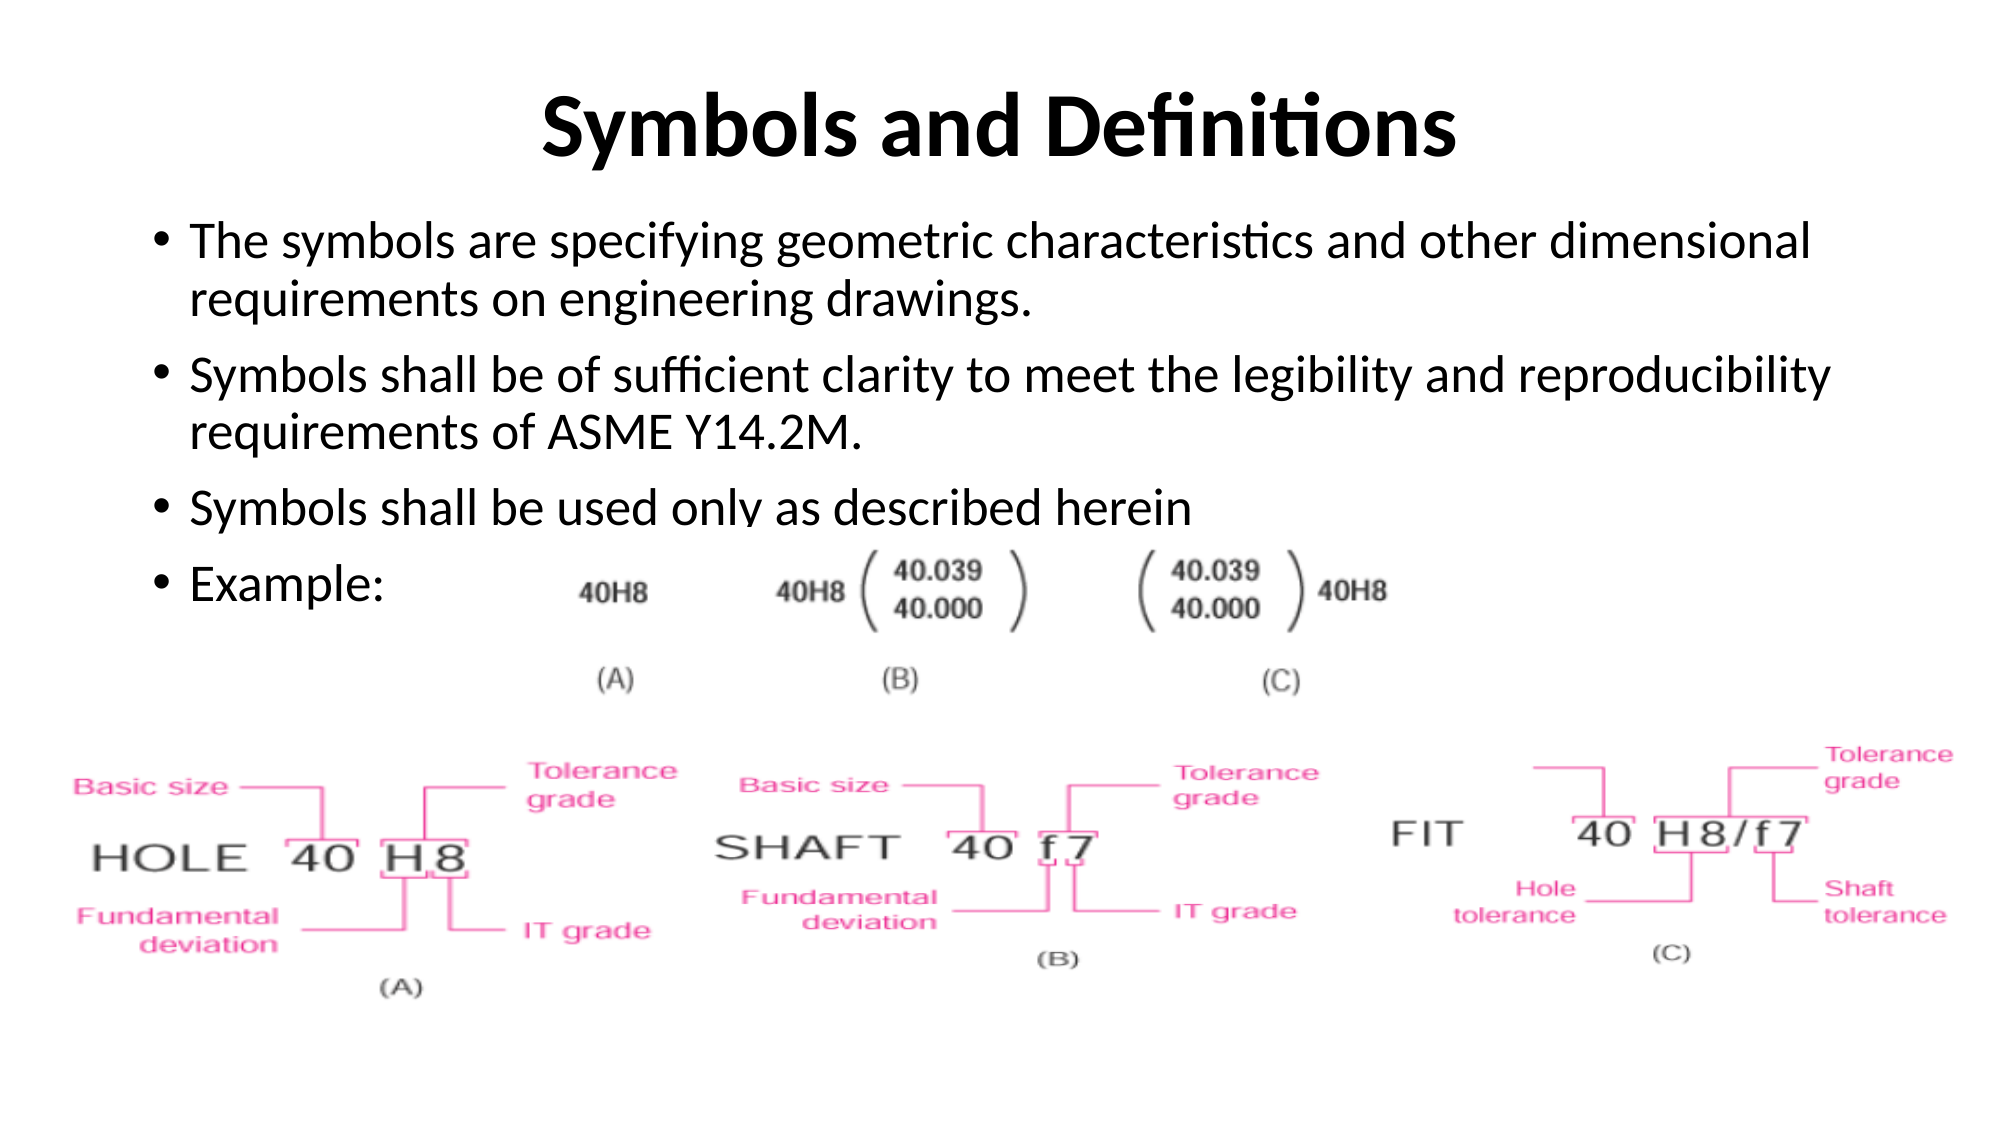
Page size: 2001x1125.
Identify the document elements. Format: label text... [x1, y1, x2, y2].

title Symbols and Definitions [137, 59, 1863, 194]
list The symbols are specifying geometric characteristics and other dimensional requirements on engineering drawings. Symbols shall be of sufficient clarity to meet the legibility and reproducibility requirements of ASME Y14.2M. Symbols shall be used only as described herein Example: [137, 205, 1863, 622]
picture [45, 527, 1985, 1017]
